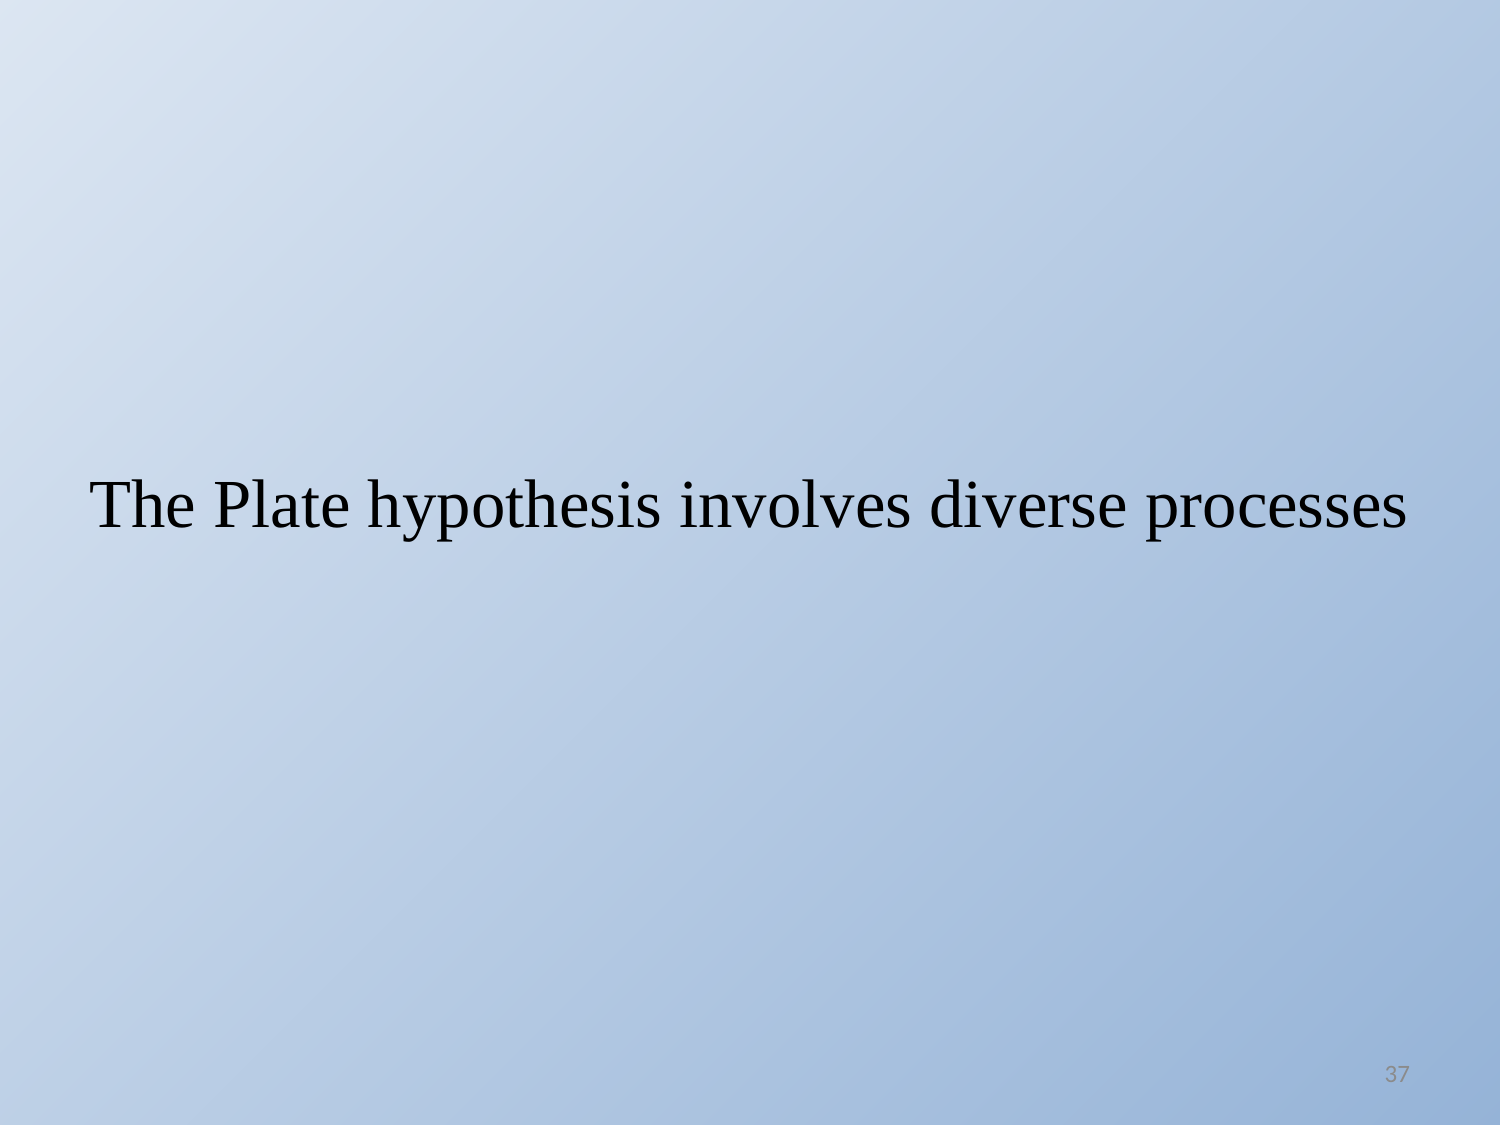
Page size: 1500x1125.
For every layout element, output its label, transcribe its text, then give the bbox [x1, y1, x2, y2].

slide_number 37 [1074, 1042, 1425, 1103]
title The Plate hypothesis involves diverse processes [68, 450, 1432, 550]
